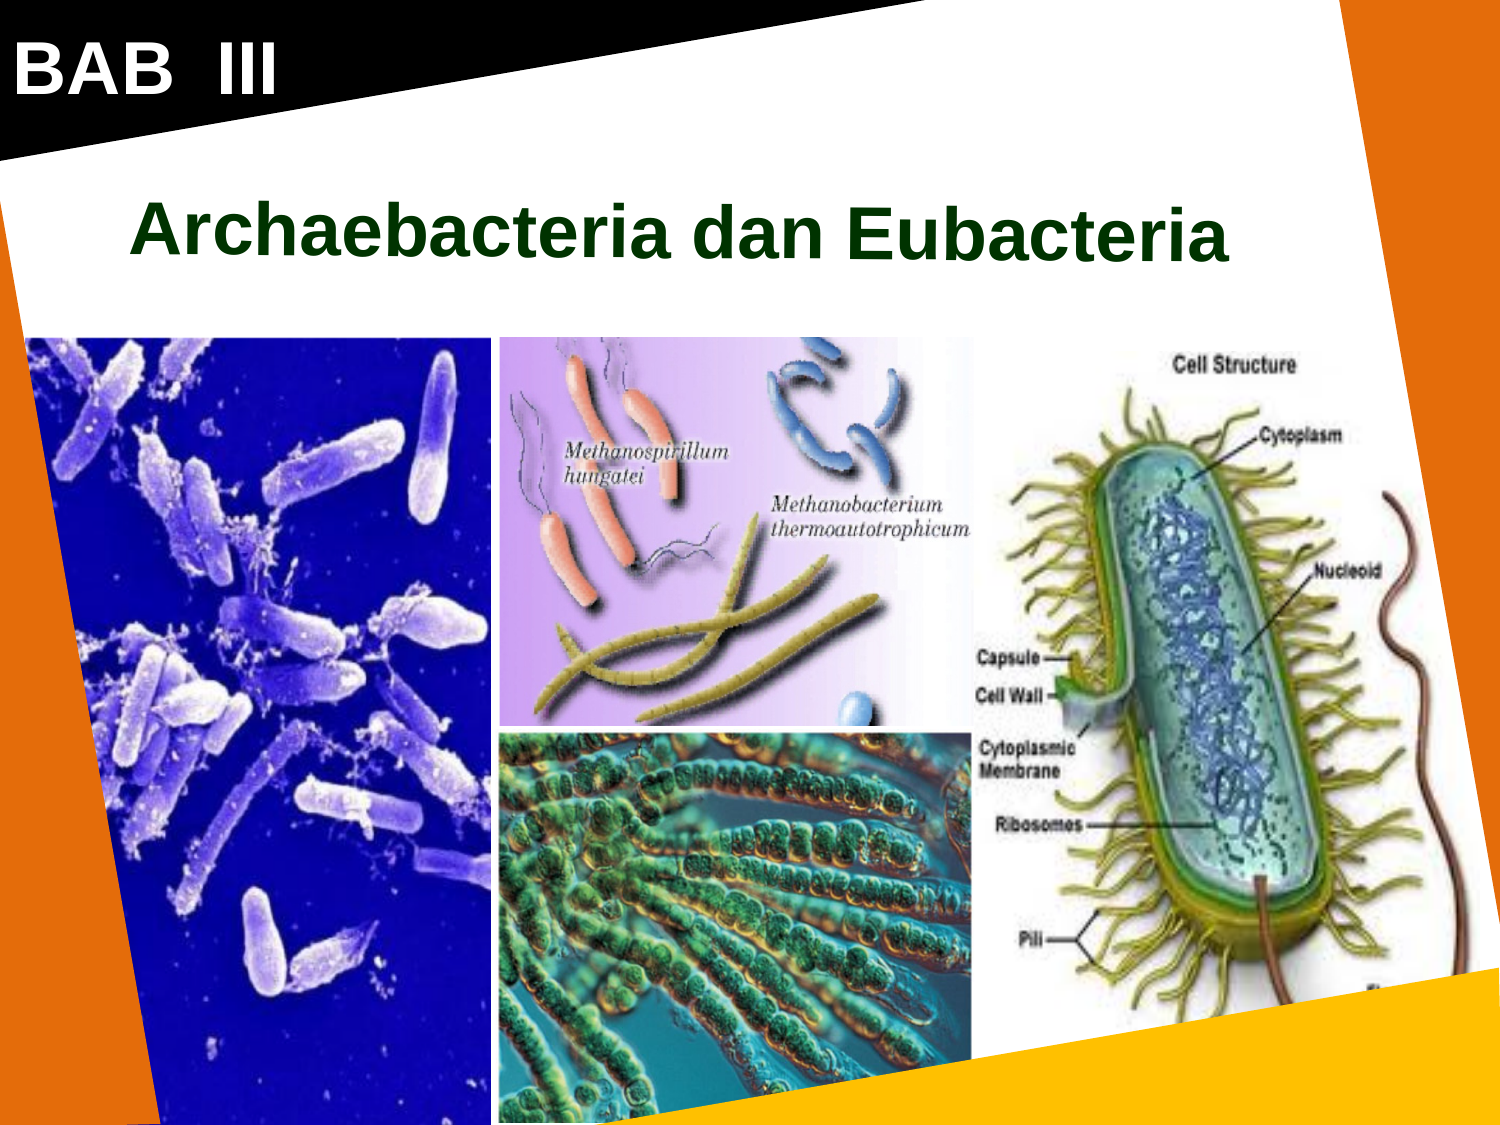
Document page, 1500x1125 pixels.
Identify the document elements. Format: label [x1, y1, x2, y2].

text_box [0, 0, 1500, 1125]
